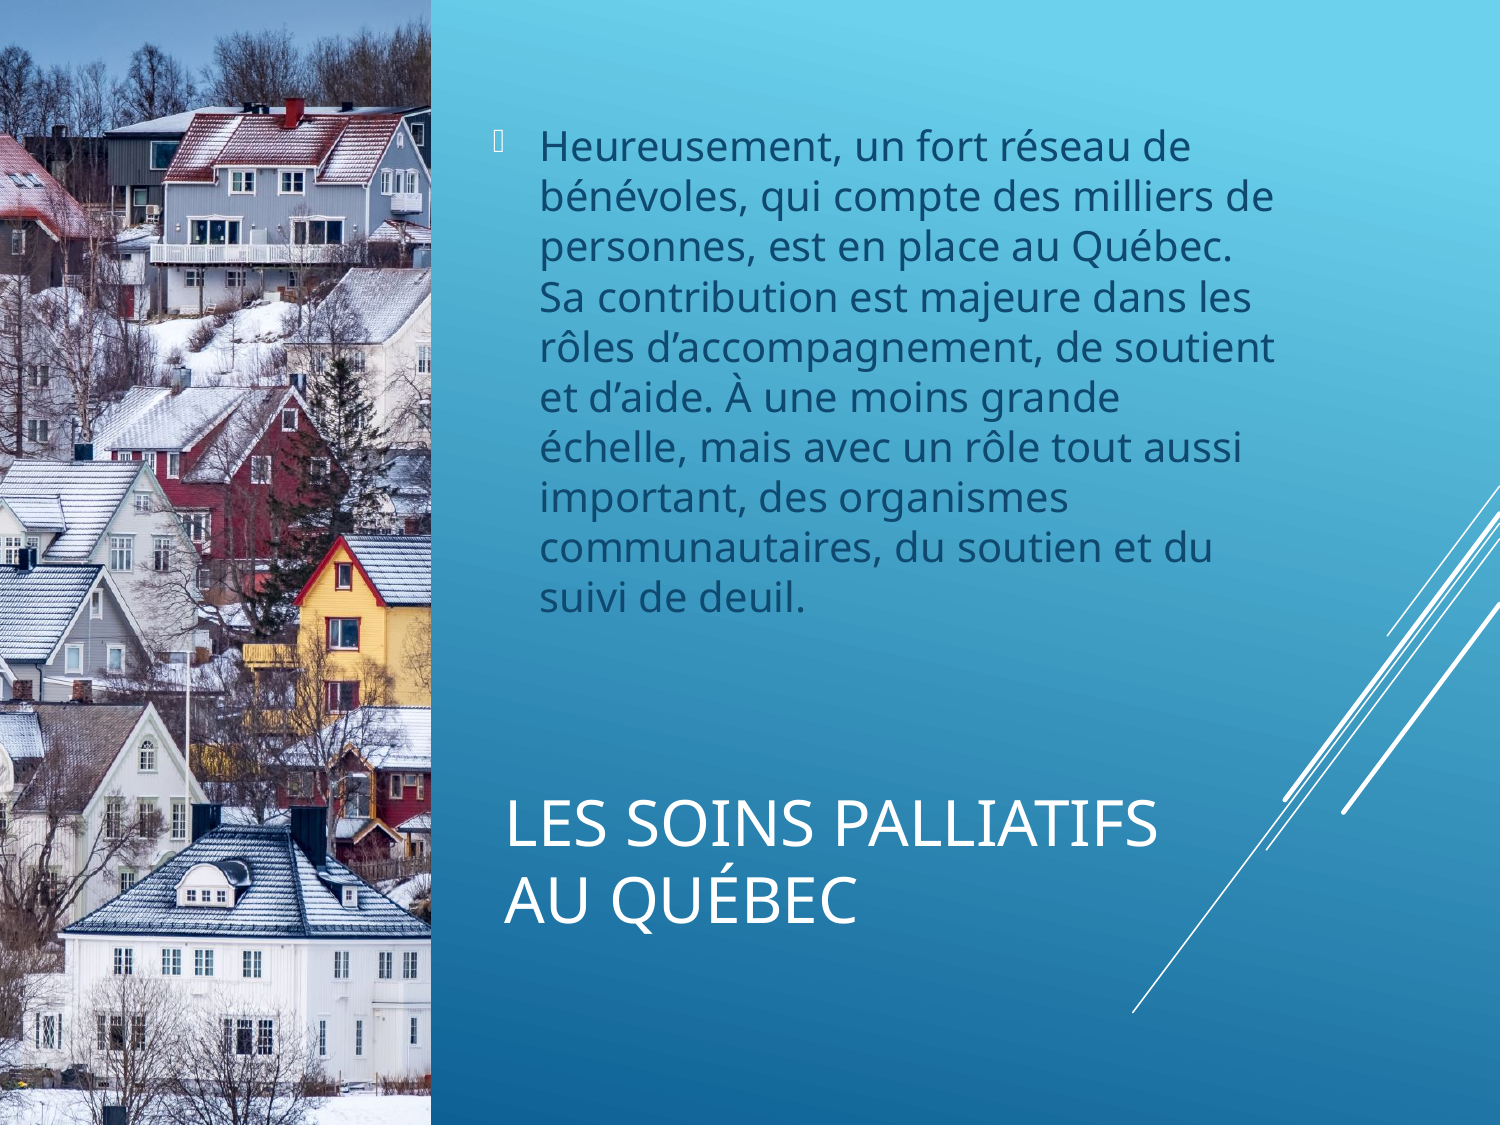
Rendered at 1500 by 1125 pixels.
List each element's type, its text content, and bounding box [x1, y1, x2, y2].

list Heureusement, un fort réseau de bénévoles, qui compte des milliers de personnes, est en place au Québec. Sa contribution est majeure dans les rôles d’accompagnement, de soutient et d’aide. À une moins grande échelle, mais avec un rôle tout aussi important, des organismes communautaires, du soutien et du suivi de deuil. [477, 112, 1294, 706]
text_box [1132, 485, 1500, 1013]
title Les soins palliatifs au Québec [489, 736, 1132, 984]
text_box [432, 0, 1500, 1125]
picture [0, 0, 432, 1125]
